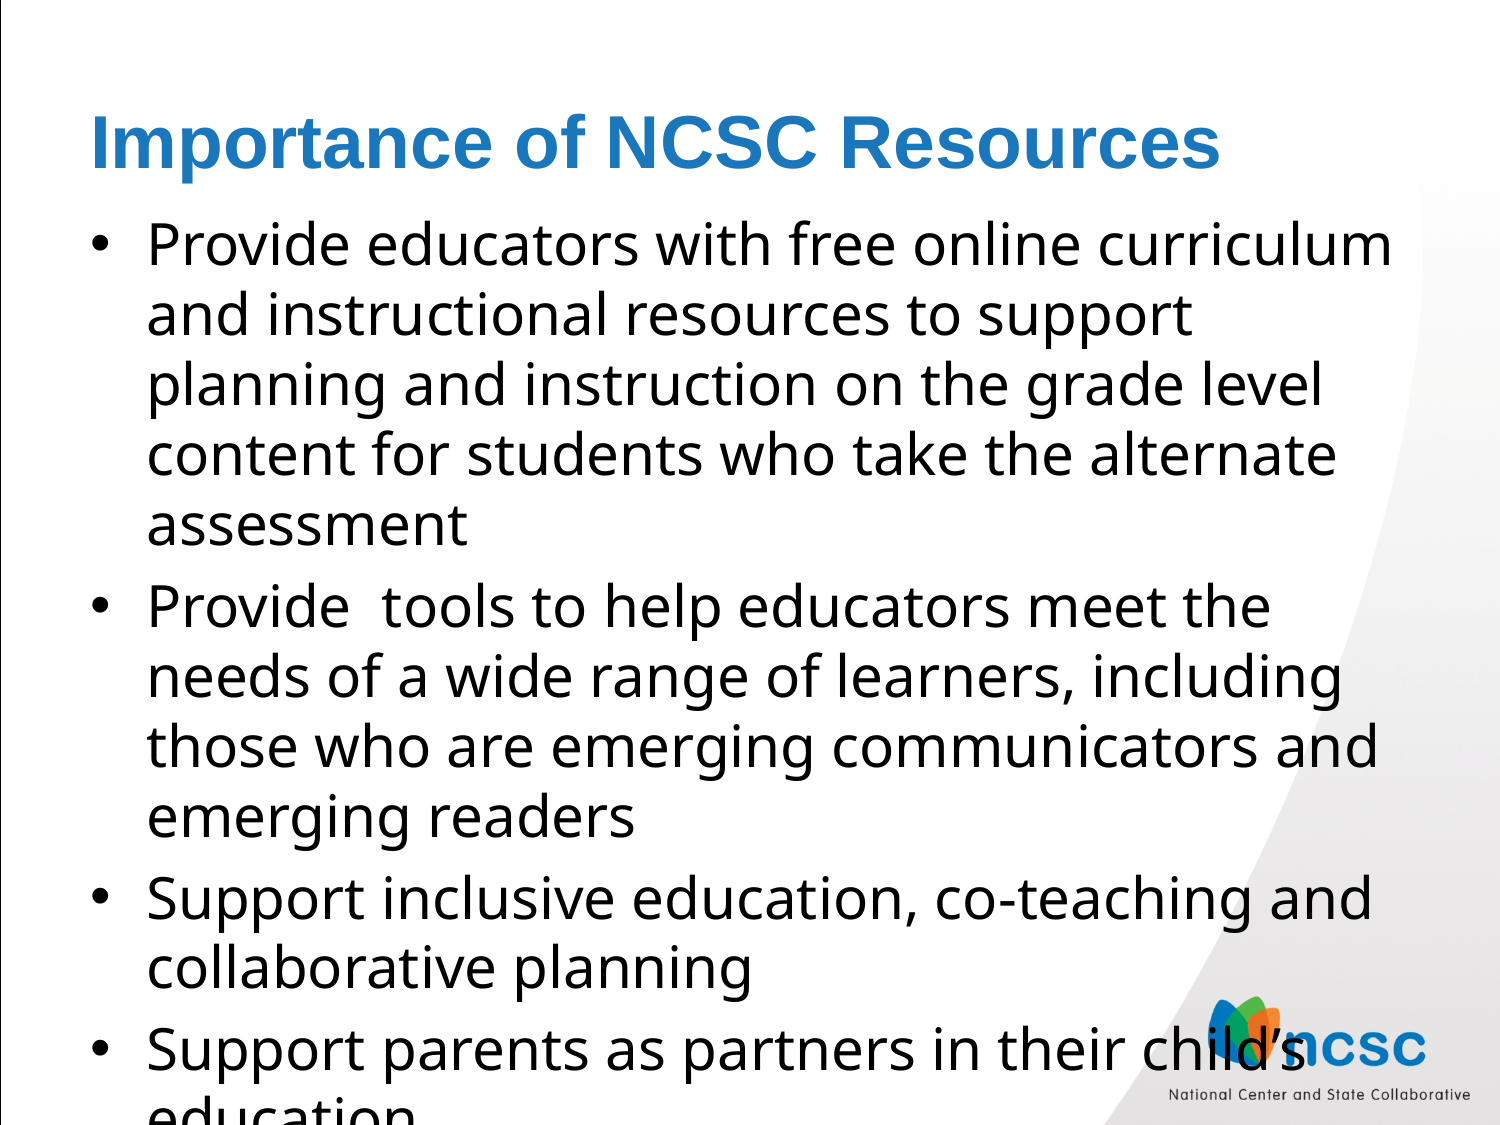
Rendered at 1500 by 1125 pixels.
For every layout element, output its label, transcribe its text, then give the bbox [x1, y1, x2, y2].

title Importance of NCSC Resources [74, 44, 1426, 199]
list Provide educators with free online curriculum and instructional resources to support planning and instruction on the grade level content for students who take the alternate assessment Provide tools to help educators meet the needs of a wide range of learners, including those who are emerging communicators and emerging readers Support inclusive education, co-teaching and collaborative planning Support parents as partners in their child’s education [74, 199, 1426, 1101]
picture [0, 0, 1500, 1125]
